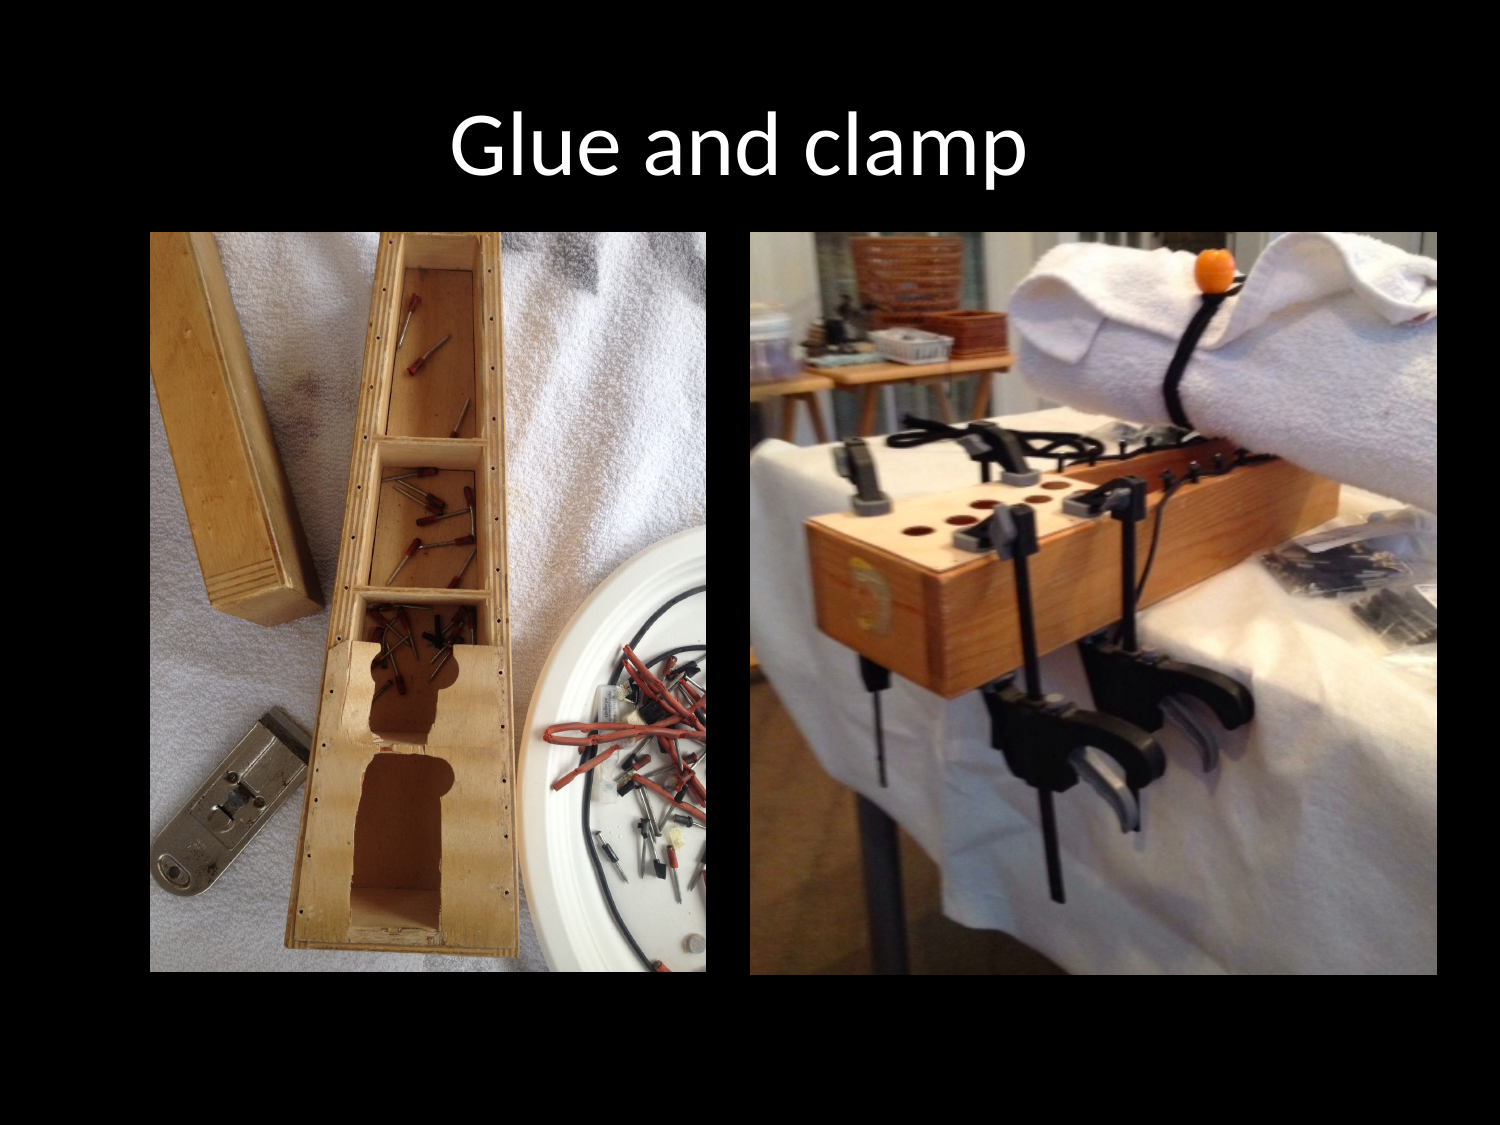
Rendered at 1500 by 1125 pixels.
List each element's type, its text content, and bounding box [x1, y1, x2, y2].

picture [150, 232, 706, 972]
title Glue and clamp [75, 45, 1425, 233]
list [749, 232, 1437, 976]
